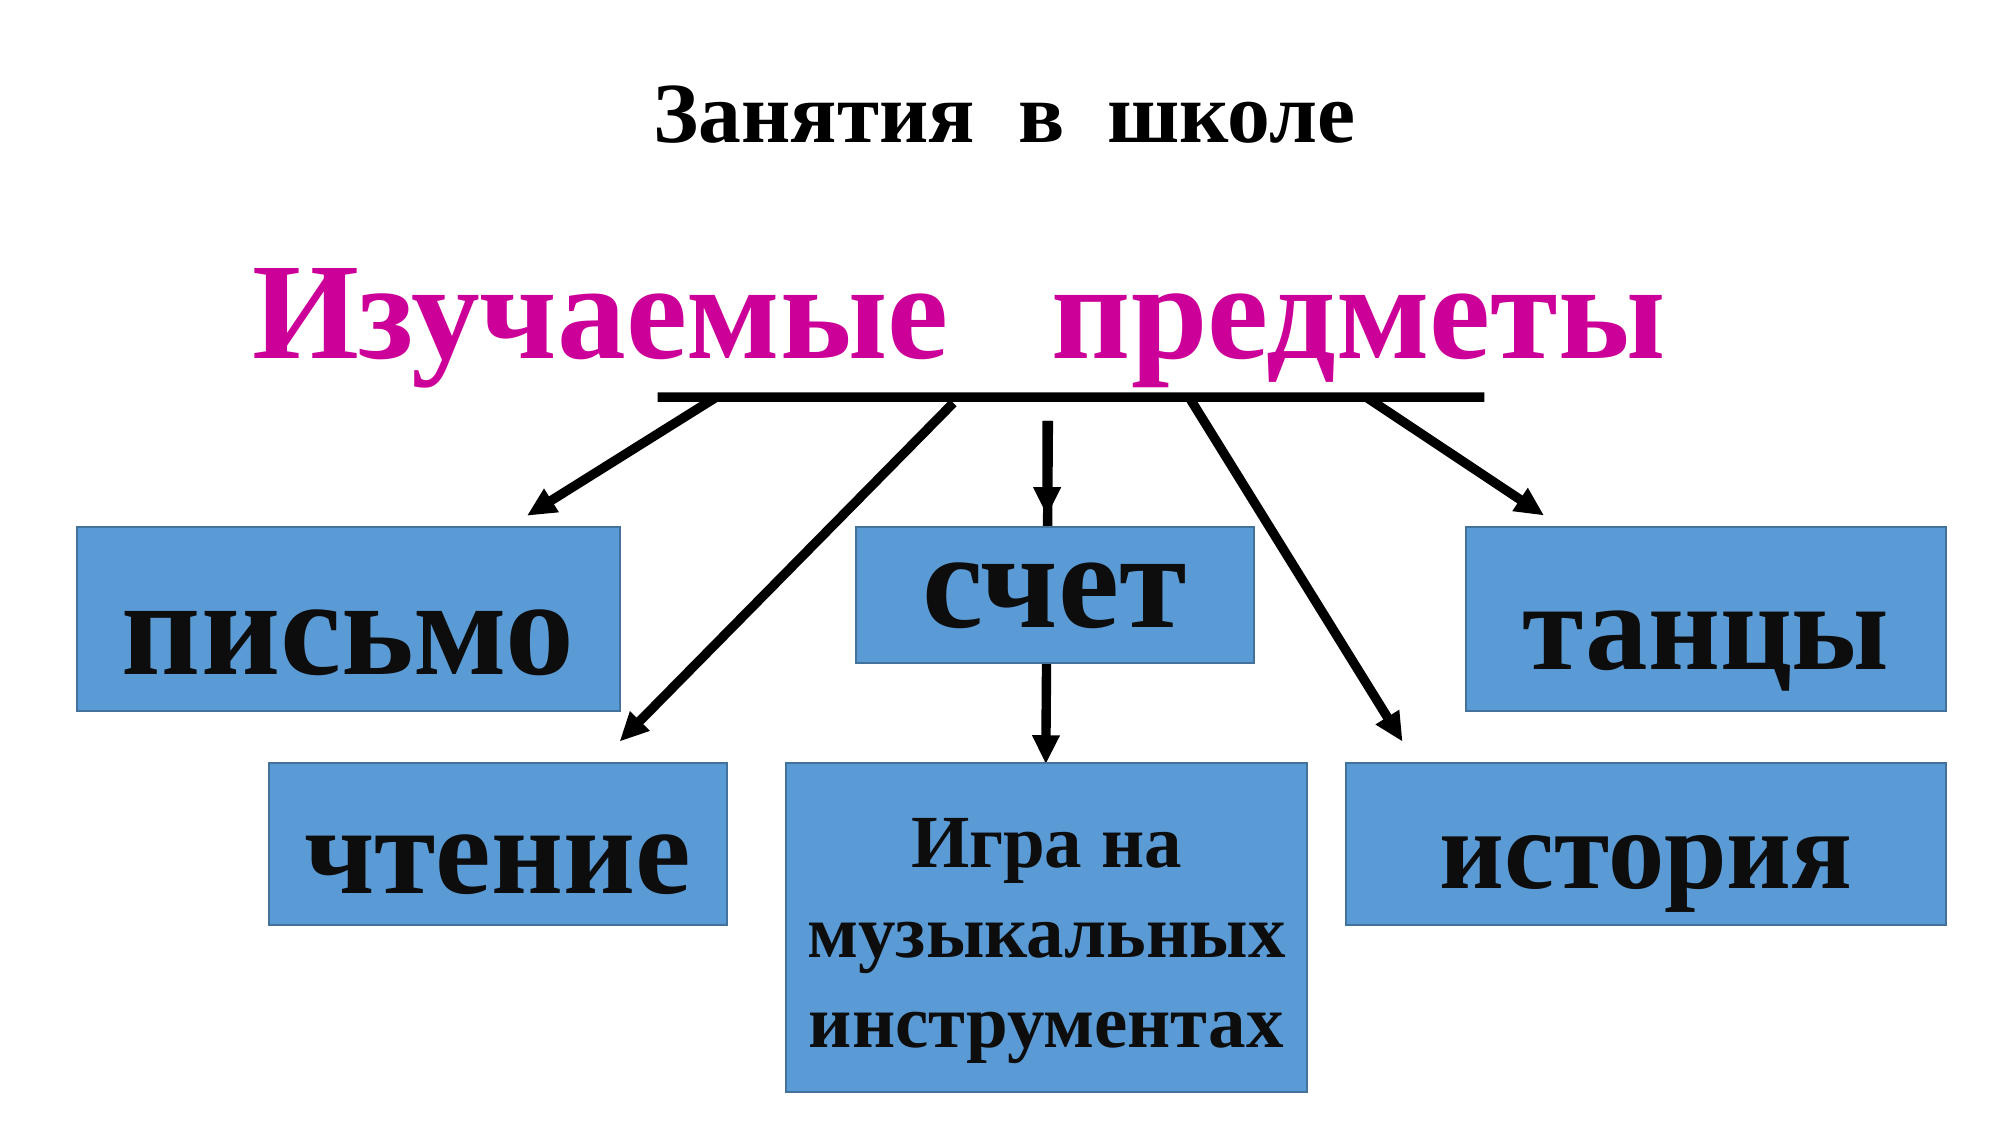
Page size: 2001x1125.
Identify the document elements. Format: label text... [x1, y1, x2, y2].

text_box письмо [76, 526, 621, 712]
text_box [1367, 398, 1544, 516]
text_box [1039, 664, 1053, 762]
text_box танцы [1465, 526, 1947, 712]
text_box Игра на музыкальных инструментах [785, 762, 1308, 1093]
text_box история [1345, 762, 1947, 926]
list Изучаемые предметы [31, 232, 1888, 1125]
text_box [620, 402, 954, 742]
title Занятия в школе [137, 59, 1863, 169]
text_box счет [855, 526, 1255, 664]
text_box [1040, 420, 1054, 516]
text_box [1189, 398, 1403, 742]
text_box чтение [268, 762, 728, 926]
text_box [527, 396, 717, 516]
